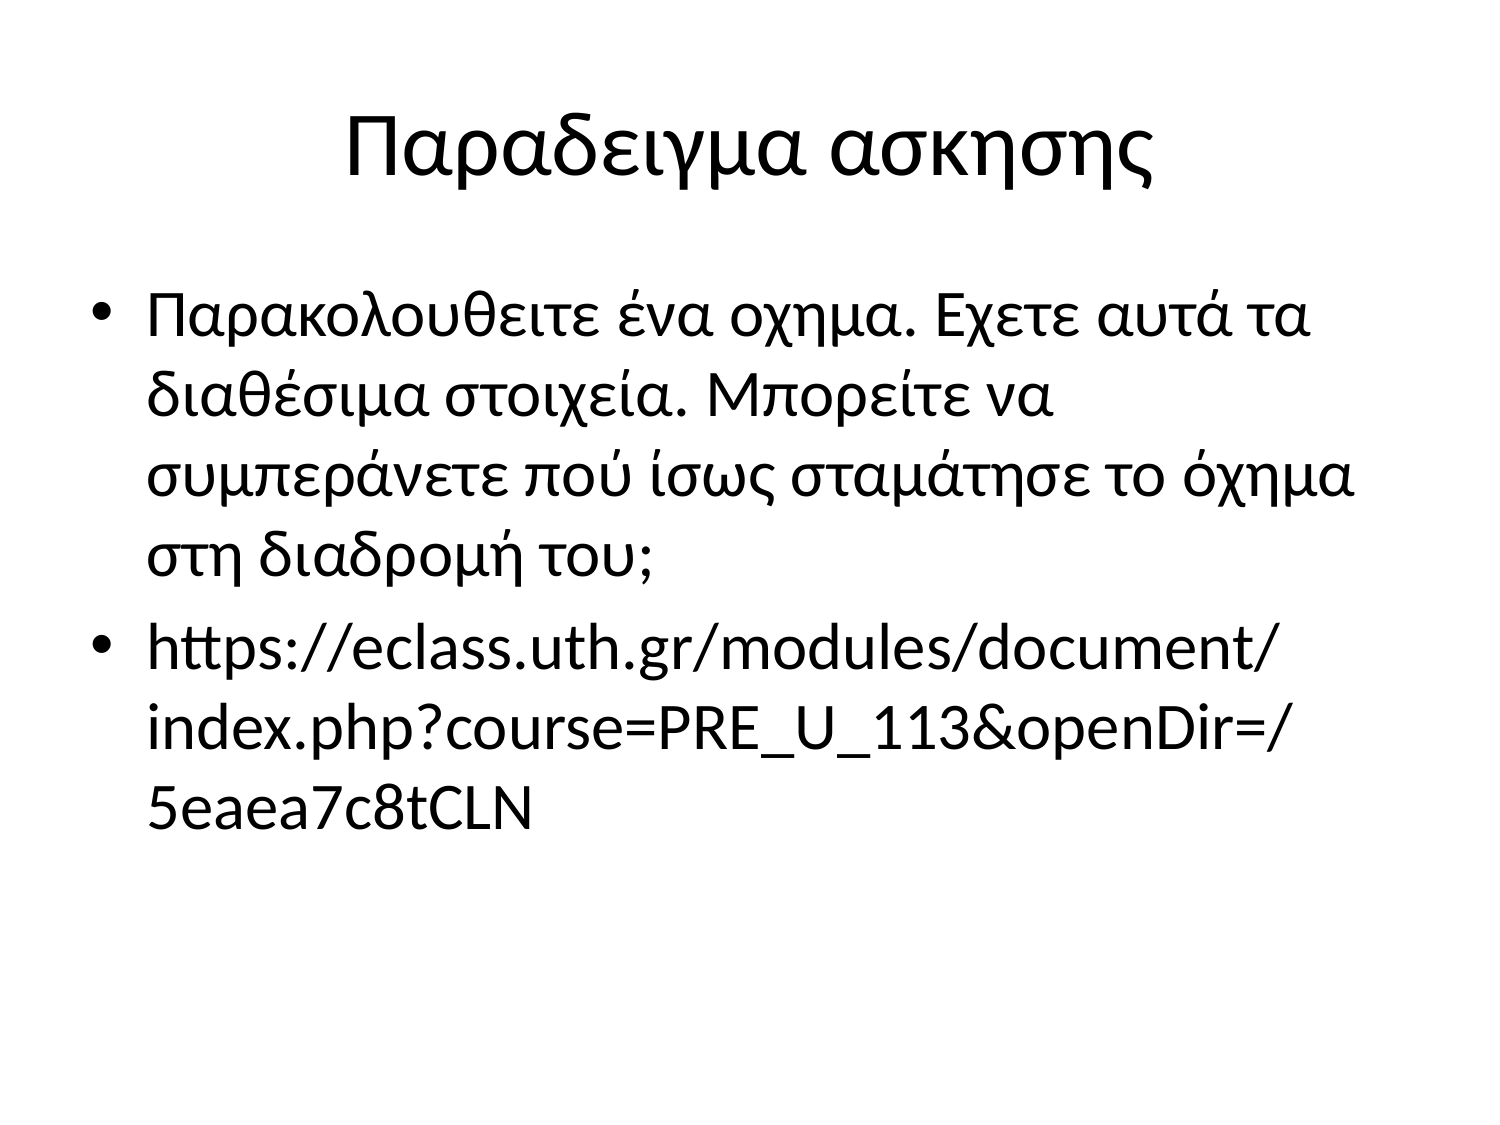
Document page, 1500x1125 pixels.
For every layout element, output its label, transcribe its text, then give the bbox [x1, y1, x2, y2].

list Παρακολουθειτε ένα οχημα. Εχετε αυτά τα διαθέσιμα στοιχεία. Μπορείτε να συμπεράνετε πού ίσως σταμάτησε το όχημα στη διαδρομή του; https://eclass.uth.gr/modules/document/index.php?course=PRE_U_113&openDir=/5eaea7c8tCLN [75, 262, 1425, 1005]
title Παραδειγμα ασκησης [75, 45, 1425, 233]
